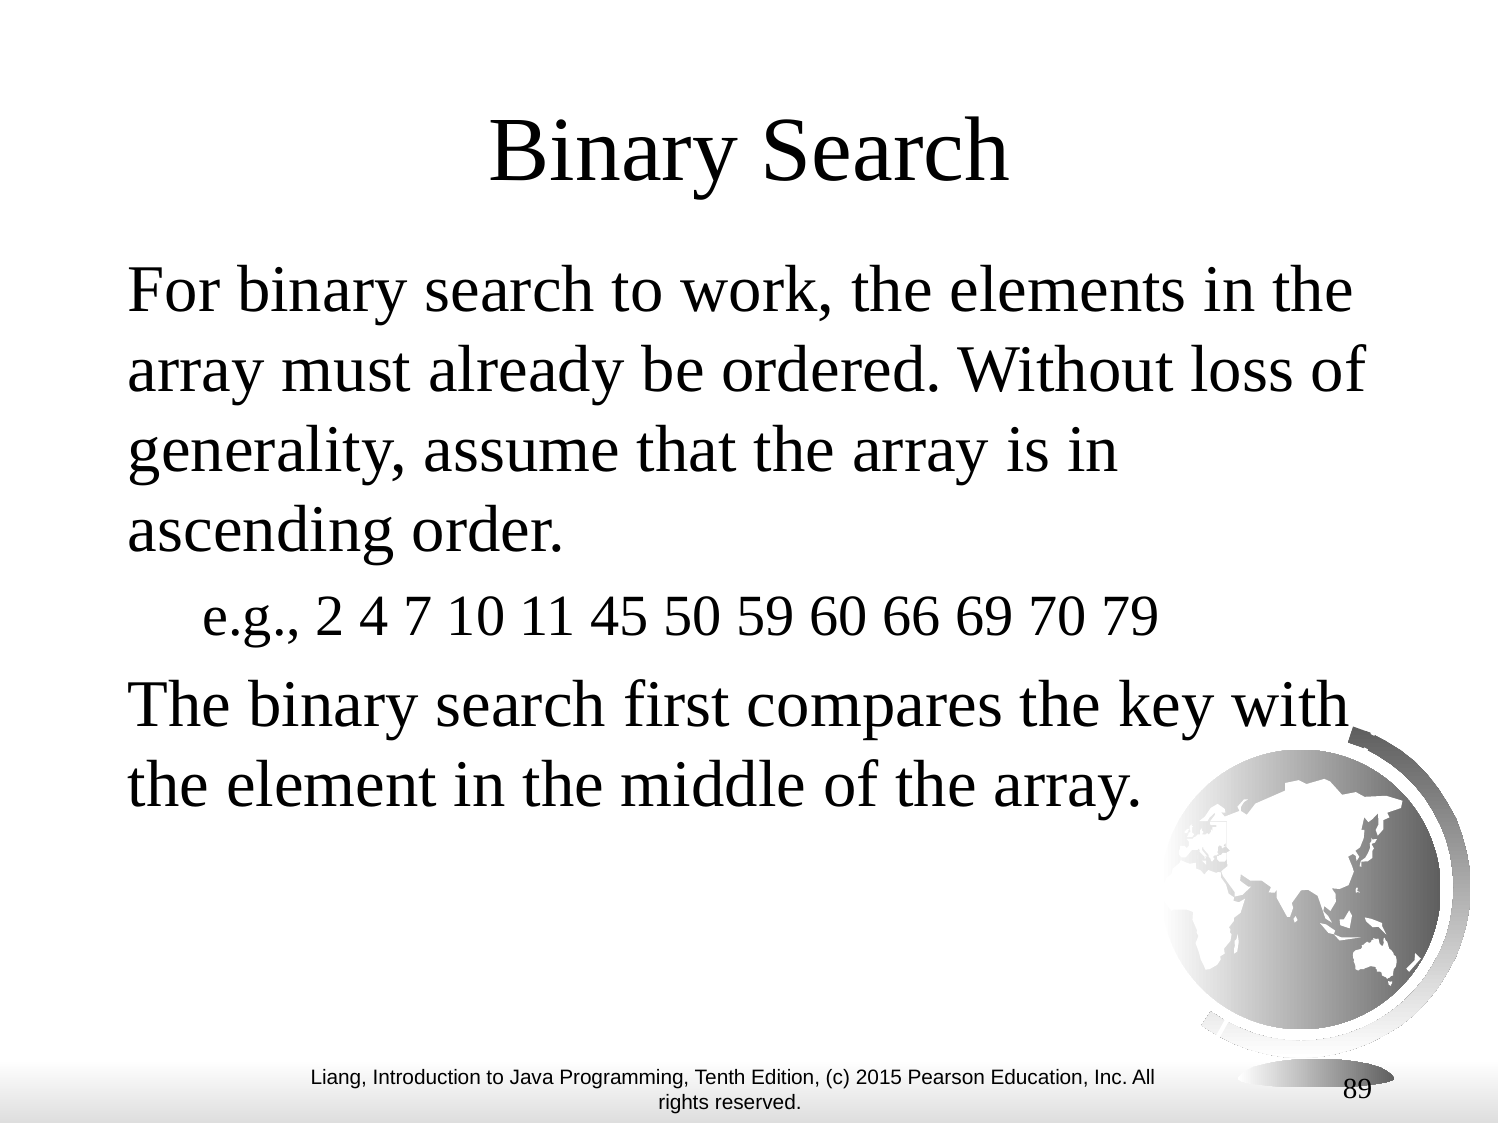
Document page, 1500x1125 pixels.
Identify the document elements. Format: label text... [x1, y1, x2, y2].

slide_number 89 [1074, 1049, 1388, 1125]
title Binary Search [112, 75, 1388, 213]
list For binary search to work, the elements in the array must already be ordered. Without loss of generality, assume that the array is in ascending order. e.g., 2 4 7 10 11 45 50 59 60 66 69 70 79 The binary search first compares the key with the element in the middle of the array. [112, 237, 1413, 1000]
